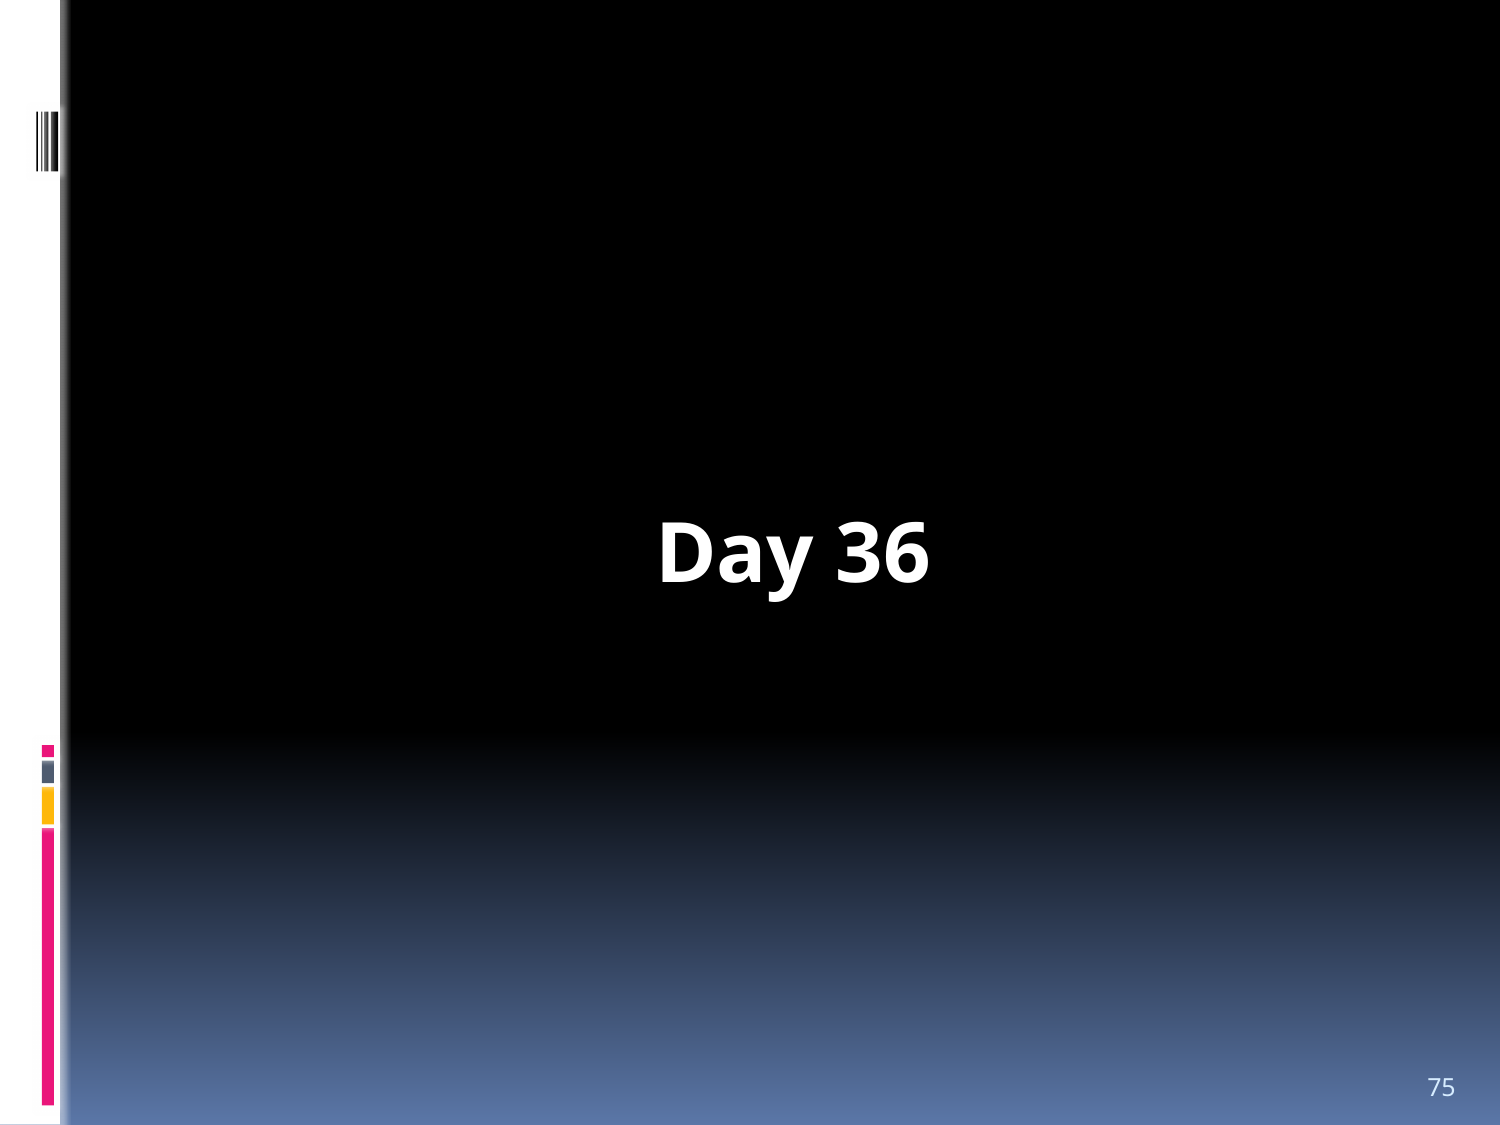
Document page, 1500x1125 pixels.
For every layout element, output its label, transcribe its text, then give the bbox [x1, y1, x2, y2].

slide_number 75 [1412, 1052, 1488, 1113]
list Day 36 [150, 492, 1425, 1043]
